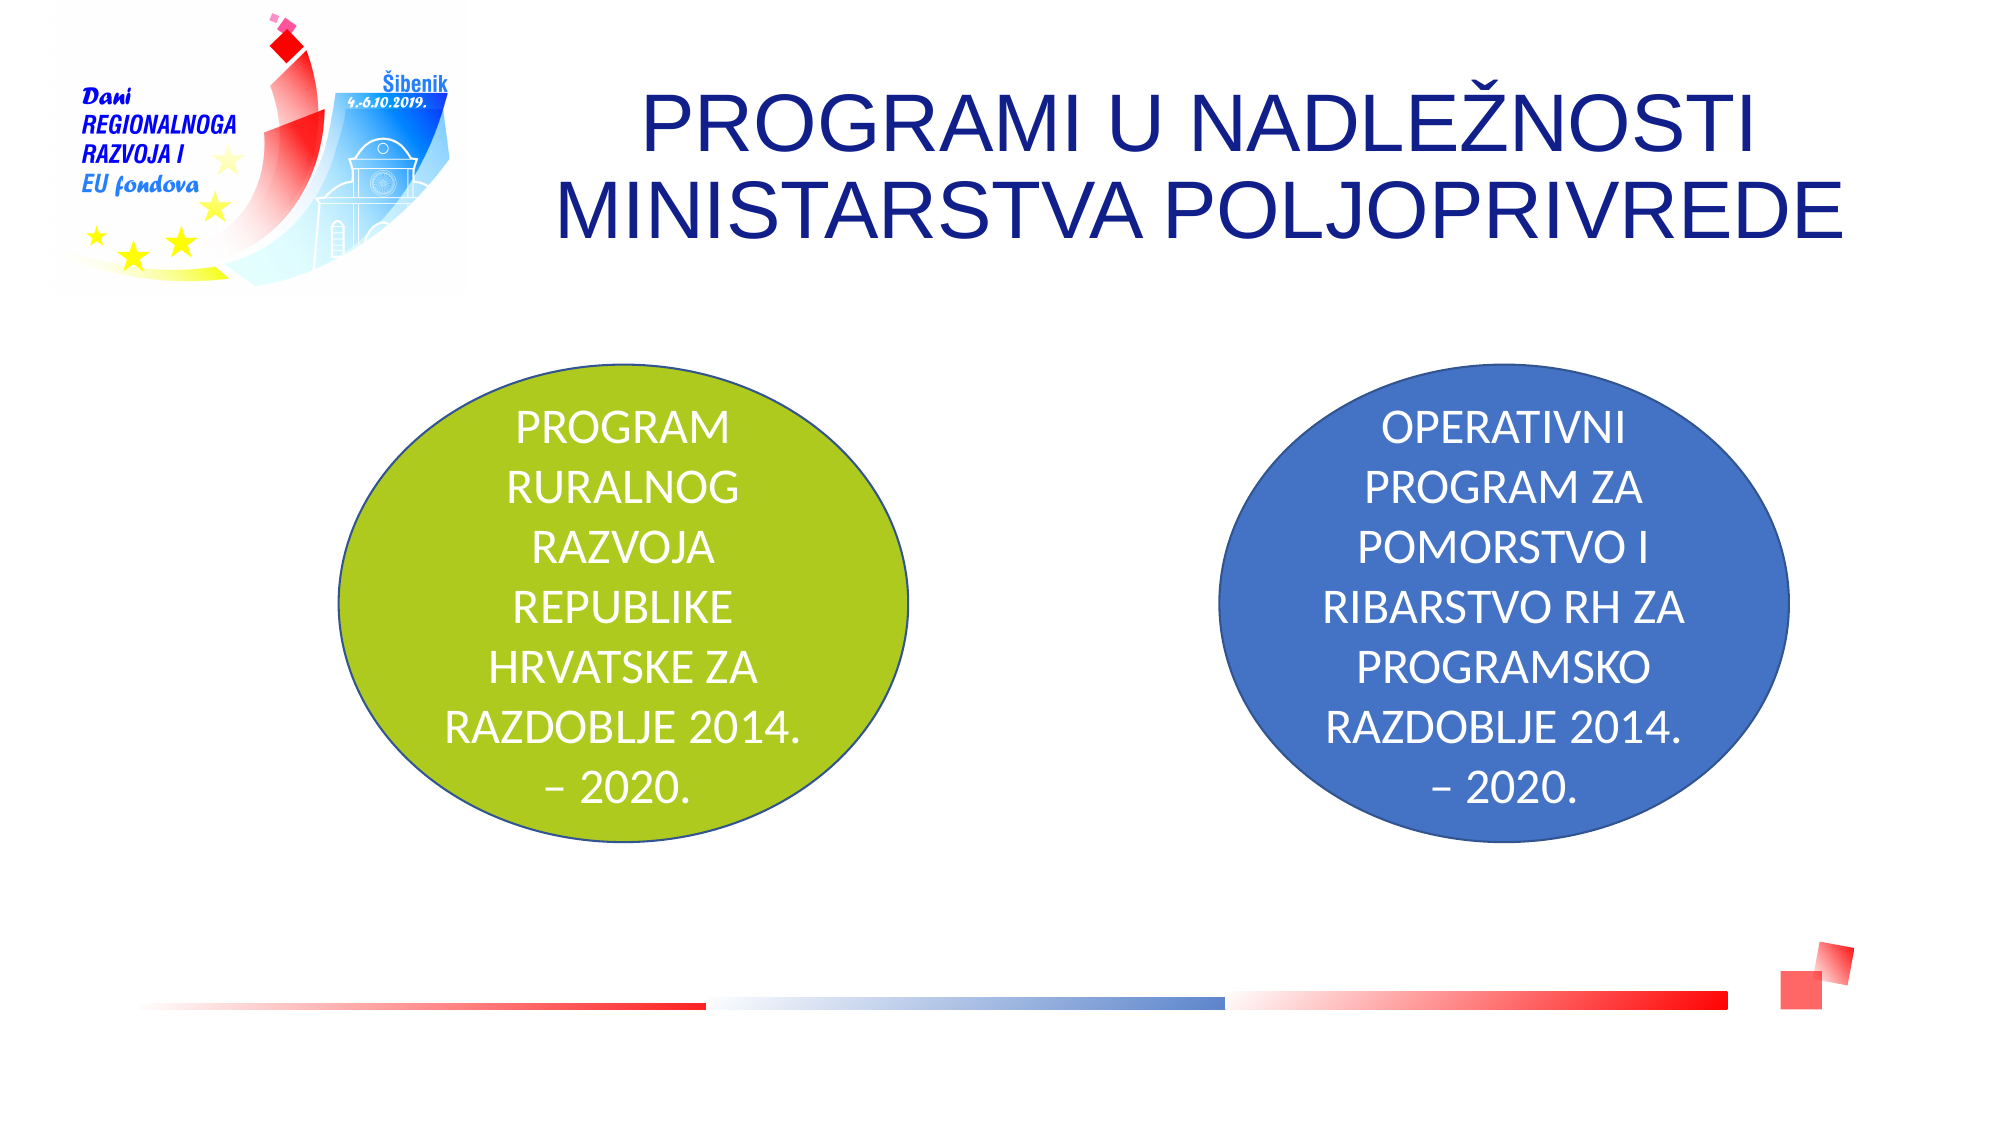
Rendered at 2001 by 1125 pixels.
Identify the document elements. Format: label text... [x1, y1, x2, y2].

text_box OPERATIVNI PROGRAM ZA POMORSTVO I RIBARSTVO RH ZA PROGRAMSKO RAZDOBLJE 2014. – 2020. [1218, 363, 1790, 844]
title PROGRAMI U NADLEŽNOSTI MINISTARSTVA POLJOPRIVREDE [537, 59, 1863, 278]
text_box PROGRAM RURALNOG RAZVOJA REPUBLIKE HRVATSKE ZA RAZDOBLJE 2014. – 2020. [337, 363, 910, 844]
picture [49, 0, 469, 295]
